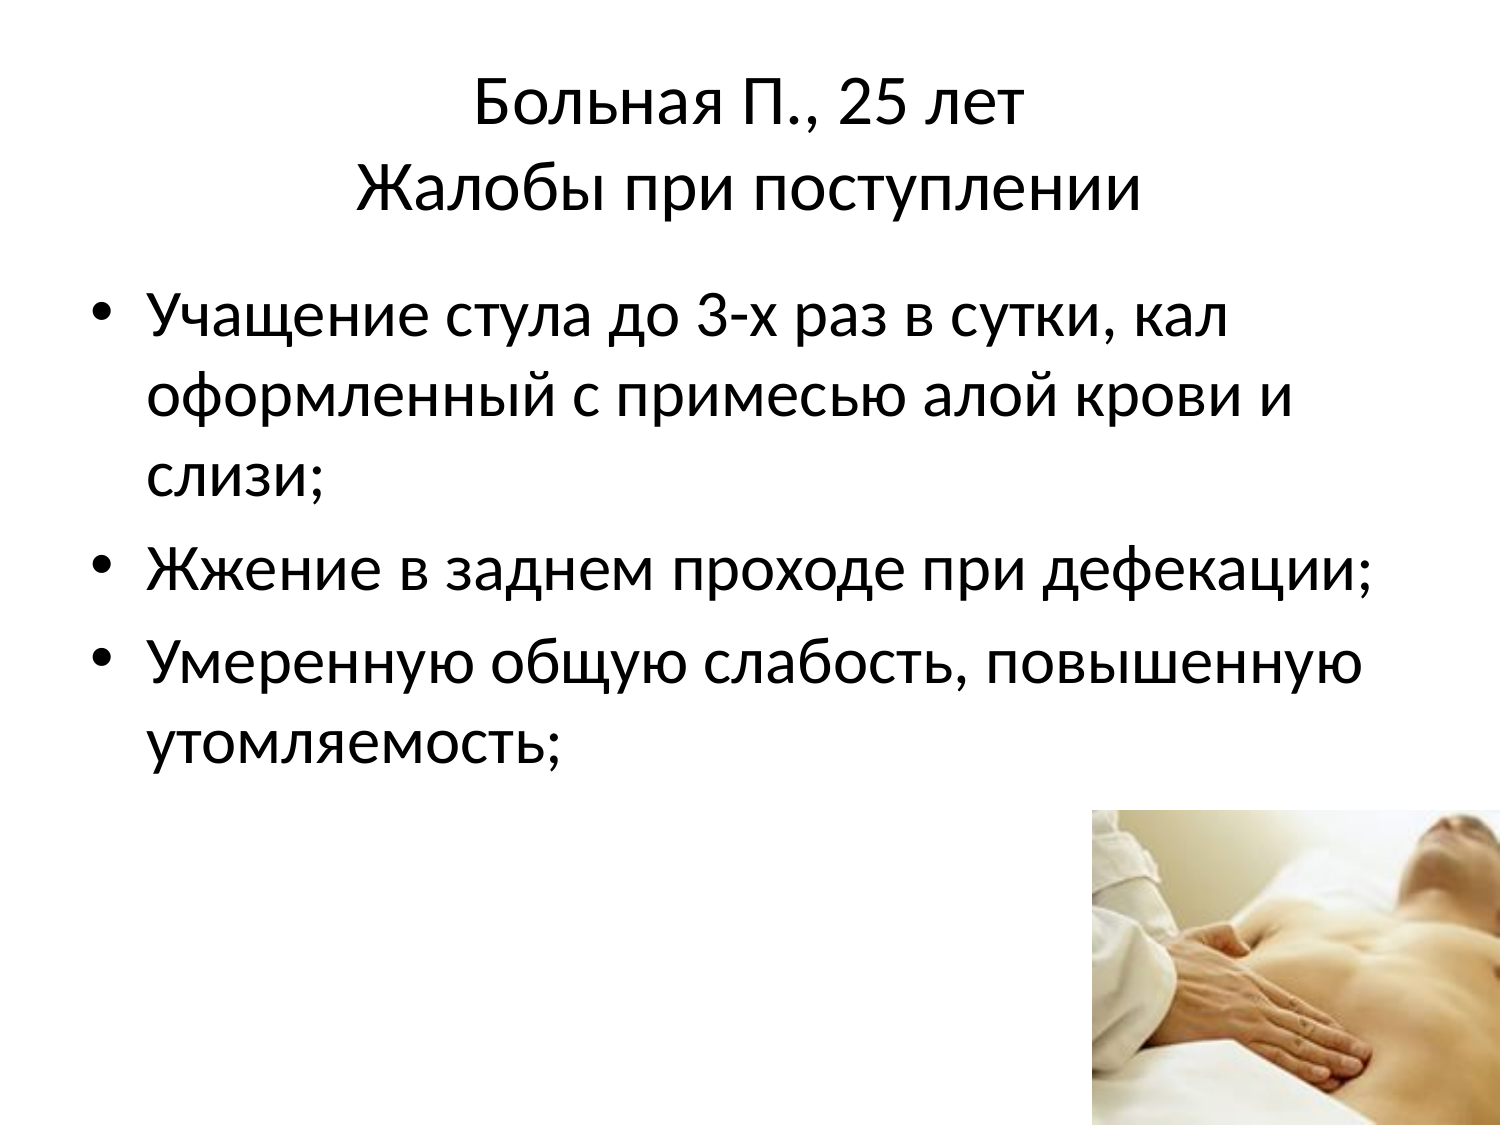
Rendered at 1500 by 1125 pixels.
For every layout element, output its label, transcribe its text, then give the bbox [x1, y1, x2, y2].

picture [1092, 810, 1500, 1125]
list Учащение стула до 3-х раз в сутки, кал оформленный с примесью алой крови и слизи; Жжение в заднем проходе при дефекации; Умеренную общую слабость, повышенную утомляемость; [75, 262, 1425, 1005]
title Больная П., 25 лет Жалобы при поступлении [75, 45, 1425, 233]
